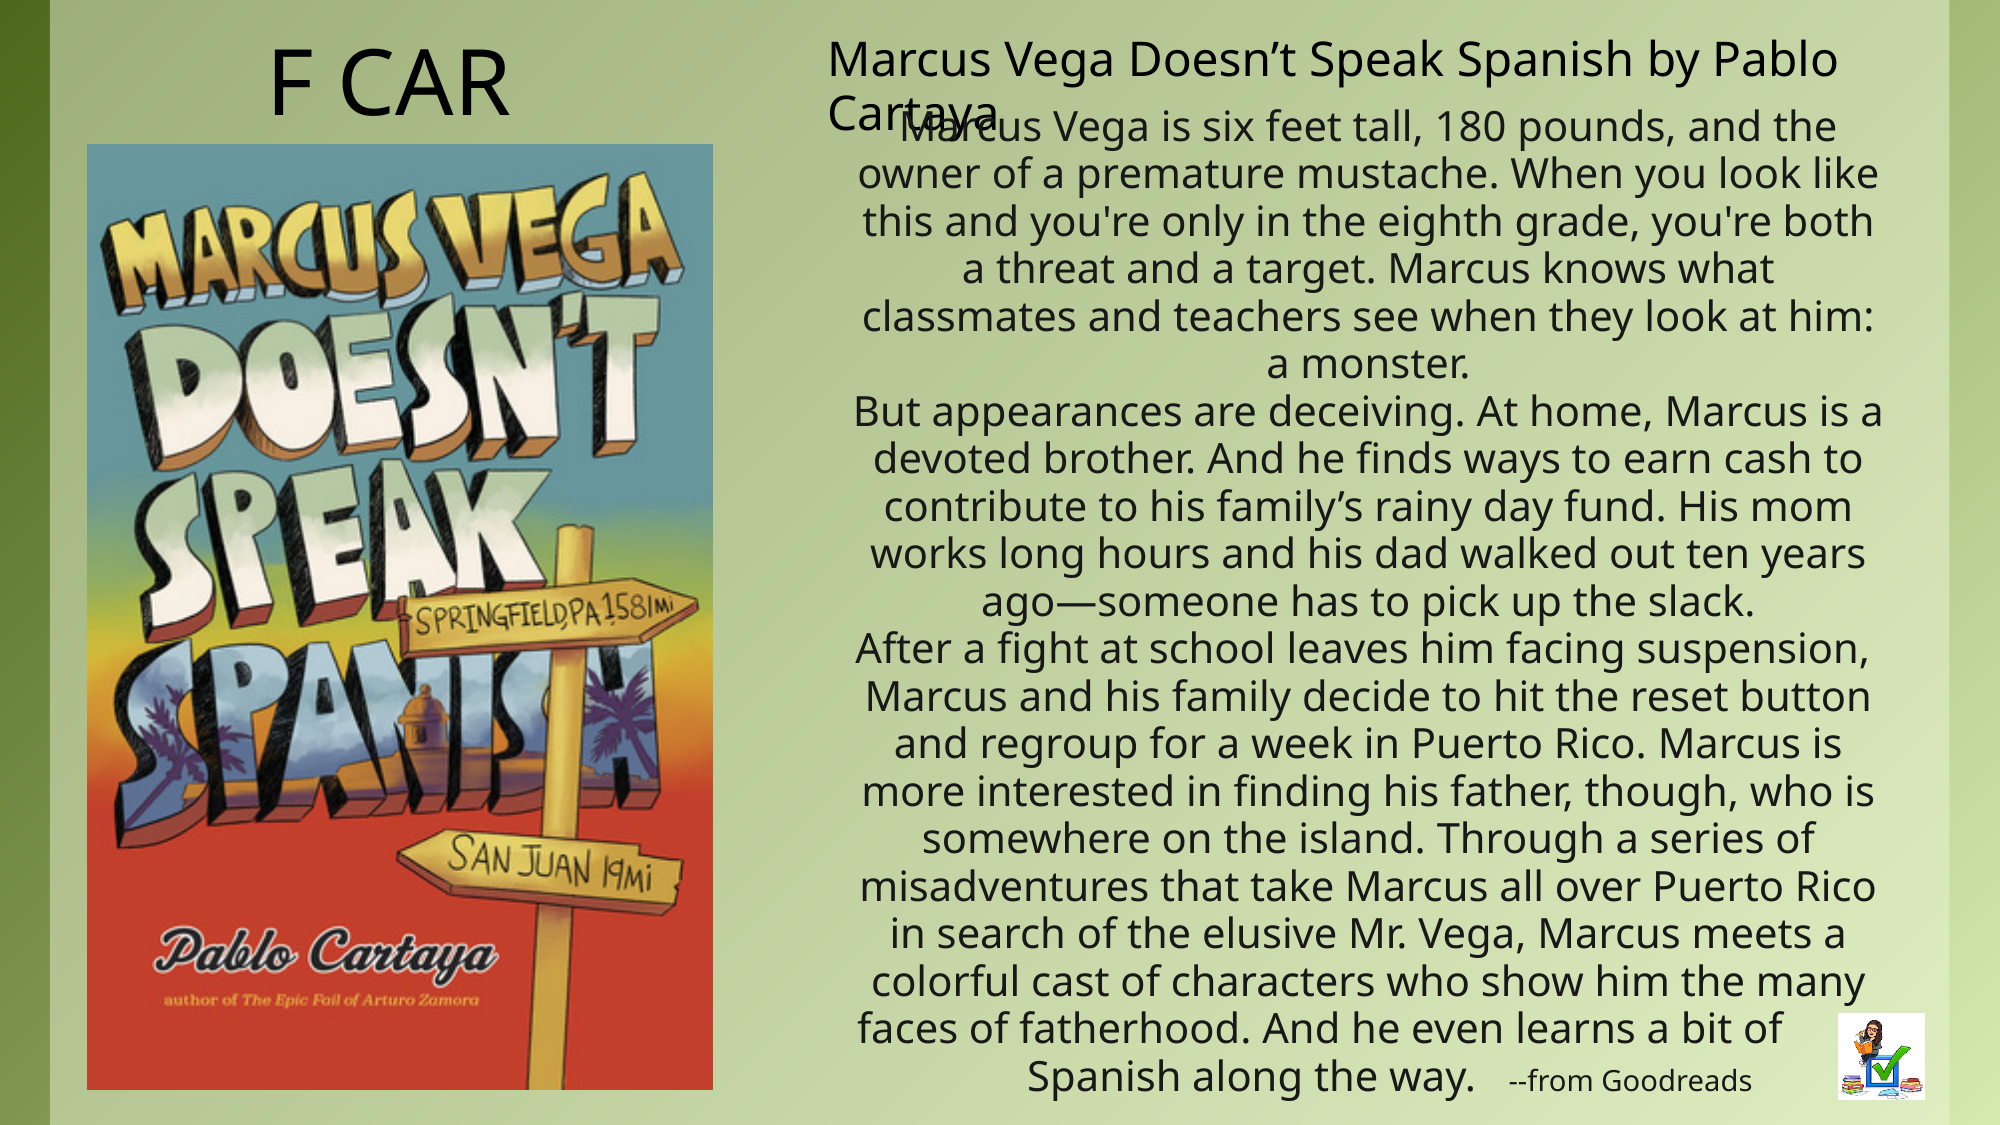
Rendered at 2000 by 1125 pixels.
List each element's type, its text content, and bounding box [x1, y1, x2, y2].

text_box Marcus Vega is six feet tall, 180 pounds, and the owner of a premature mustache. When you look like this and you're only in the eighth grade, you're both a threat and a target. Marcus knows what classmates and teachers see when they look at him: a monster. But appearances are deceiving. At home, Marcus is a devoted brother. And he finds ways to earn cash to contribute to his family’s rainy day fund. His mom works long hours and his dad walked out ten years ago—someone has to pick up the slack. After a fight at school leaves him facing suspension, Marcus and his family decide to hit the reset button and regroup for a week in Puerto Rico. Marcus is more interested in finding his father, though, who is somewhere on the island. Through a series of misadventures that take Marcus all over Puerto Rico in search of the elusive Mr. Vega, Marcus meets a colorful cast of characters who show him the many faces of fatherhood. And he even learns a bit of Spanish along the way. --from Goodreads [837, 96, 1900, 1125]
picture [87, 144, 713, 1090]
text_box Marcus Vega Doesn’t Speak Spanish by Pablo Cartaya [812, 24, 1913, 149]
text_box F CAR [251, 24, 602, 144]
picture [1838, 1013, 1925, 1100]
